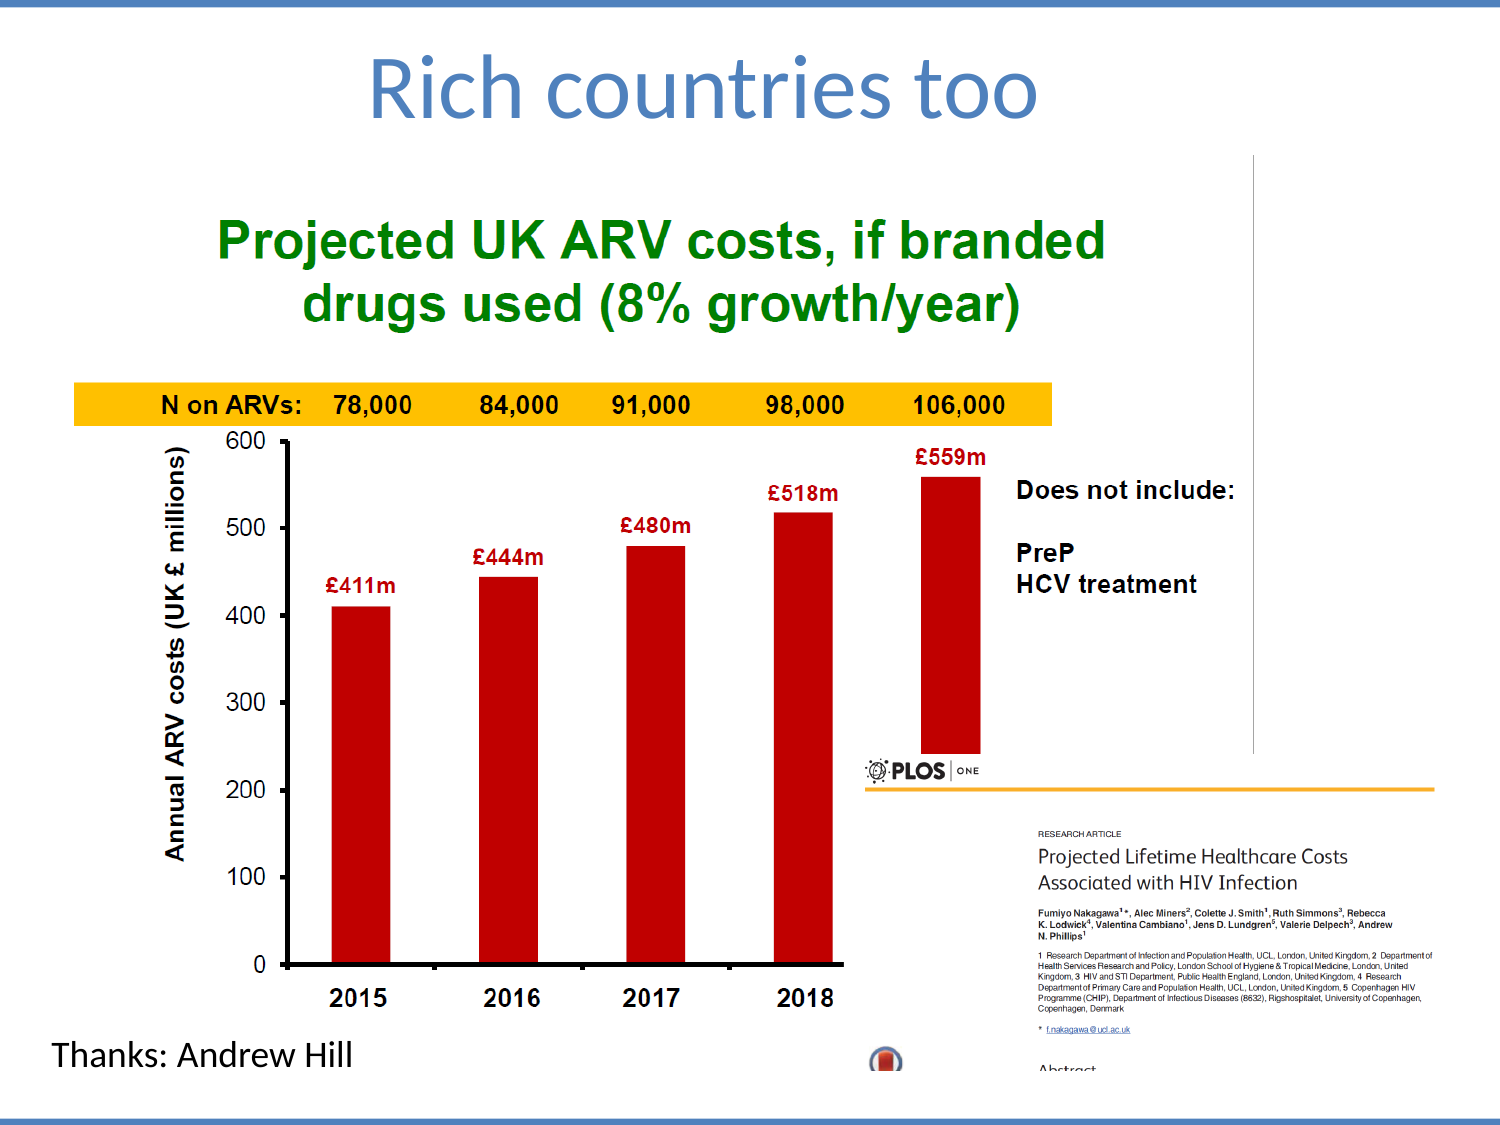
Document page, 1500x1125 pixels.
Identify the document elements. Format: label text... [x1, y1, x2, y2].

text_box Thanks: Andrew Hill [36, 1022, 434, 1083]
title Rich countries too [36, 37, 1373, 178]
picture [72, 155, 1467, 1071]
